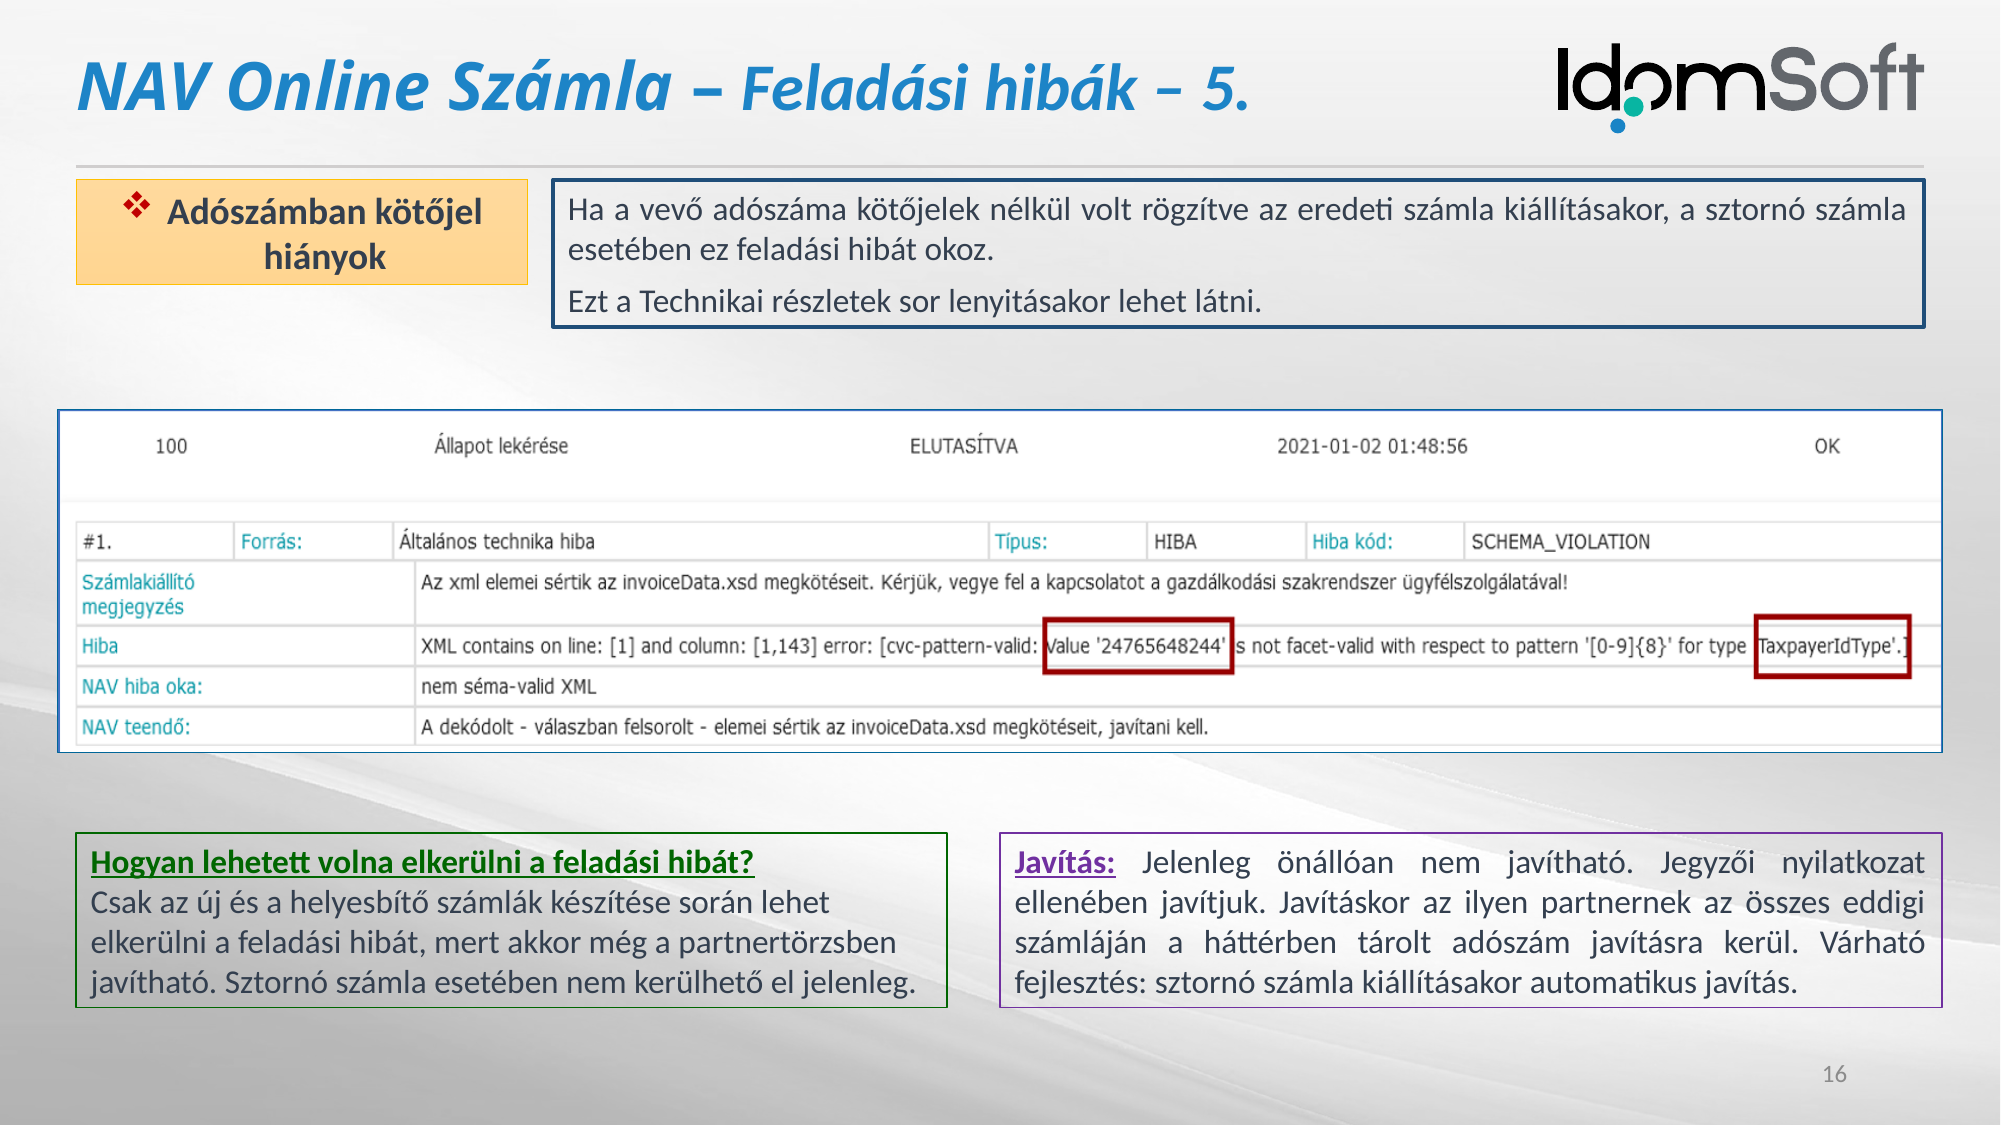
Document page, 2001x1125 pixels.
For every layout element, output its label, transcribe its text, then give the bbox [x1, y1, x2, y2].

text_box Hogyan lehetett volna elkerülni a feladási hibát? Csak az új és a helyesbítő számlák készítése során lehet elkerülni a feladási hibát, mert akkor még a partnertörzsben javítható. Sztornó számla esetében nem kerülhető el jelenleg. [75, 833, 948, 1008]
text_box Ha a vevő adószáma kötőjelek nélkül volt rögzítve az eredeti számla kiállításakor, a sztornó számla esetében ez feladási hibát okoz. Ezt a Technikai részletek sor lenyitásakor lehet látni. [553, 179, 1924, 327]
text_box Javítás: Jelenleg önállóan nem javítható. Jegyzői nyilatkozat ellenében javítjuk. Javításkor az ilyen partnernek az összes eddigi számláján a háttérben tárolt adószám javításra kerül. Várható fejlesztés: sztornó számla kiállításakor automatikus javítás. [999, 833, 1942, 1008]
picture [0, 0, 2001, 1125]
picture [1557, 42, 1925, 134]
text_box Adószámban kötőjel hiányok [76, 179, 528, 285]
slide_number 16 [1412, 1042, 1863, 1103]
title NAV Online Számla – Feladási hibák – 5. [0, 0, 2000, 167]
